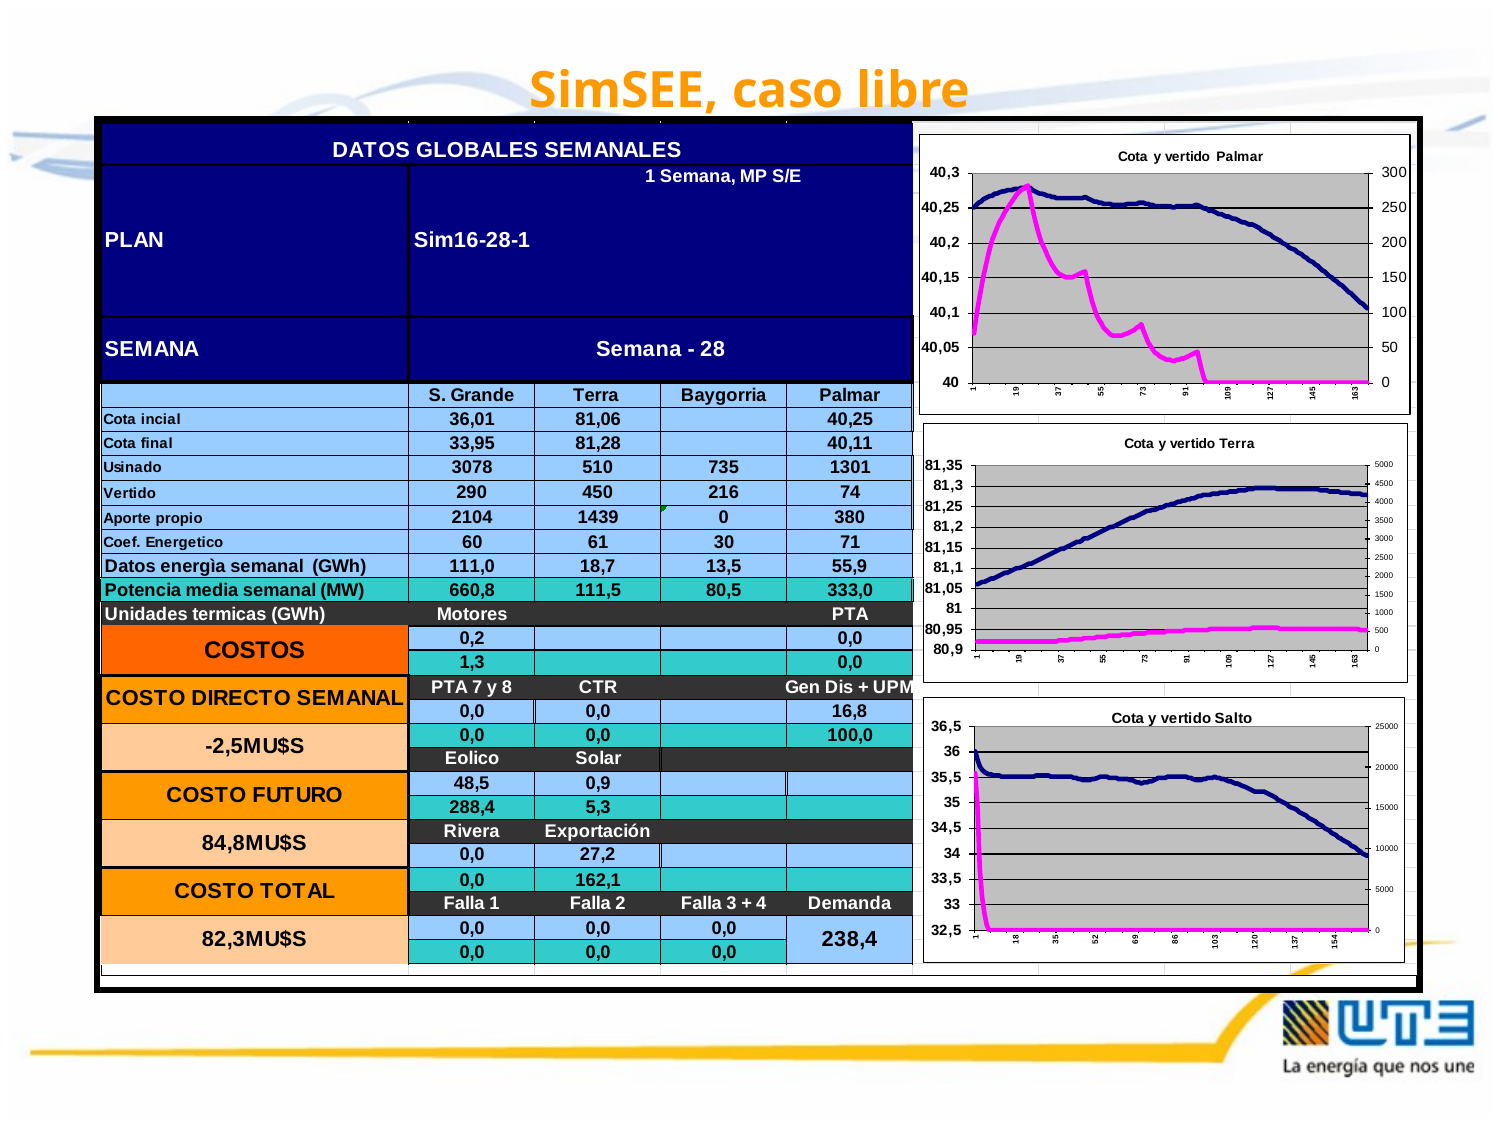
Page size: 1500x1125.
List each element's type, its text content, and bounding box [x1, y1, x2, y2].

picture [7, 6, 1493, 1118]
title SimSEE, caso libre [112, 37, 1388, 116]
